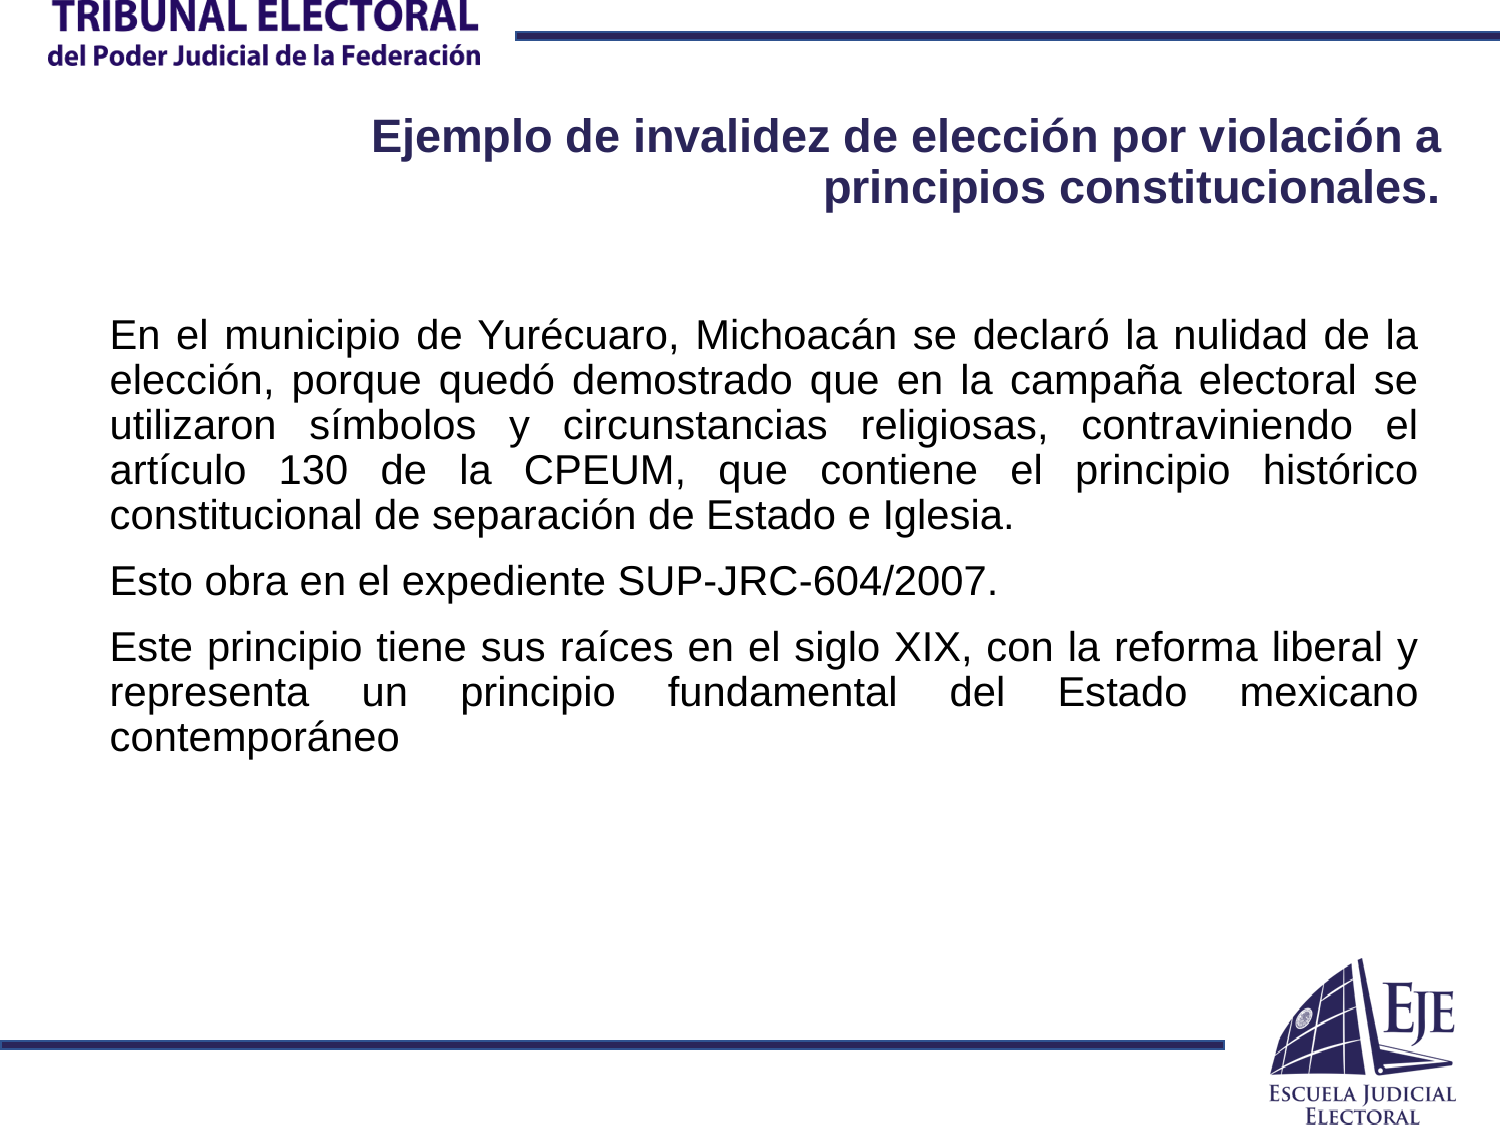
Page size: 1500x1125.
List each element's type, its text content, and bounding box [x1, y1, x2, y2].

title Ejemplo de invalidez de elección por violación a principios constitucionales. [162, 104, 1456, 278]
list En el municipio de Yurécuaro, Michoacán se declaró la nulidad de la elección, porque quedó demostrado que en la campaña electoral se utilizaron símbolos y circunstancias religiosas, contraviniendo el artículo 130 de la CPEUM, que contiene el principio histórico constitucional de separación de Estado e Iglesia. Esto obra en el expediente SUP-JRC-604/2007. Este principio tiene sus raíces en el siglo XIX, con la reforma liberal y representa un principio fundamental del Estado mexicano contemporáneo [94, 306, 1435, 948]
picture [0, 0, 1500, 1125]
